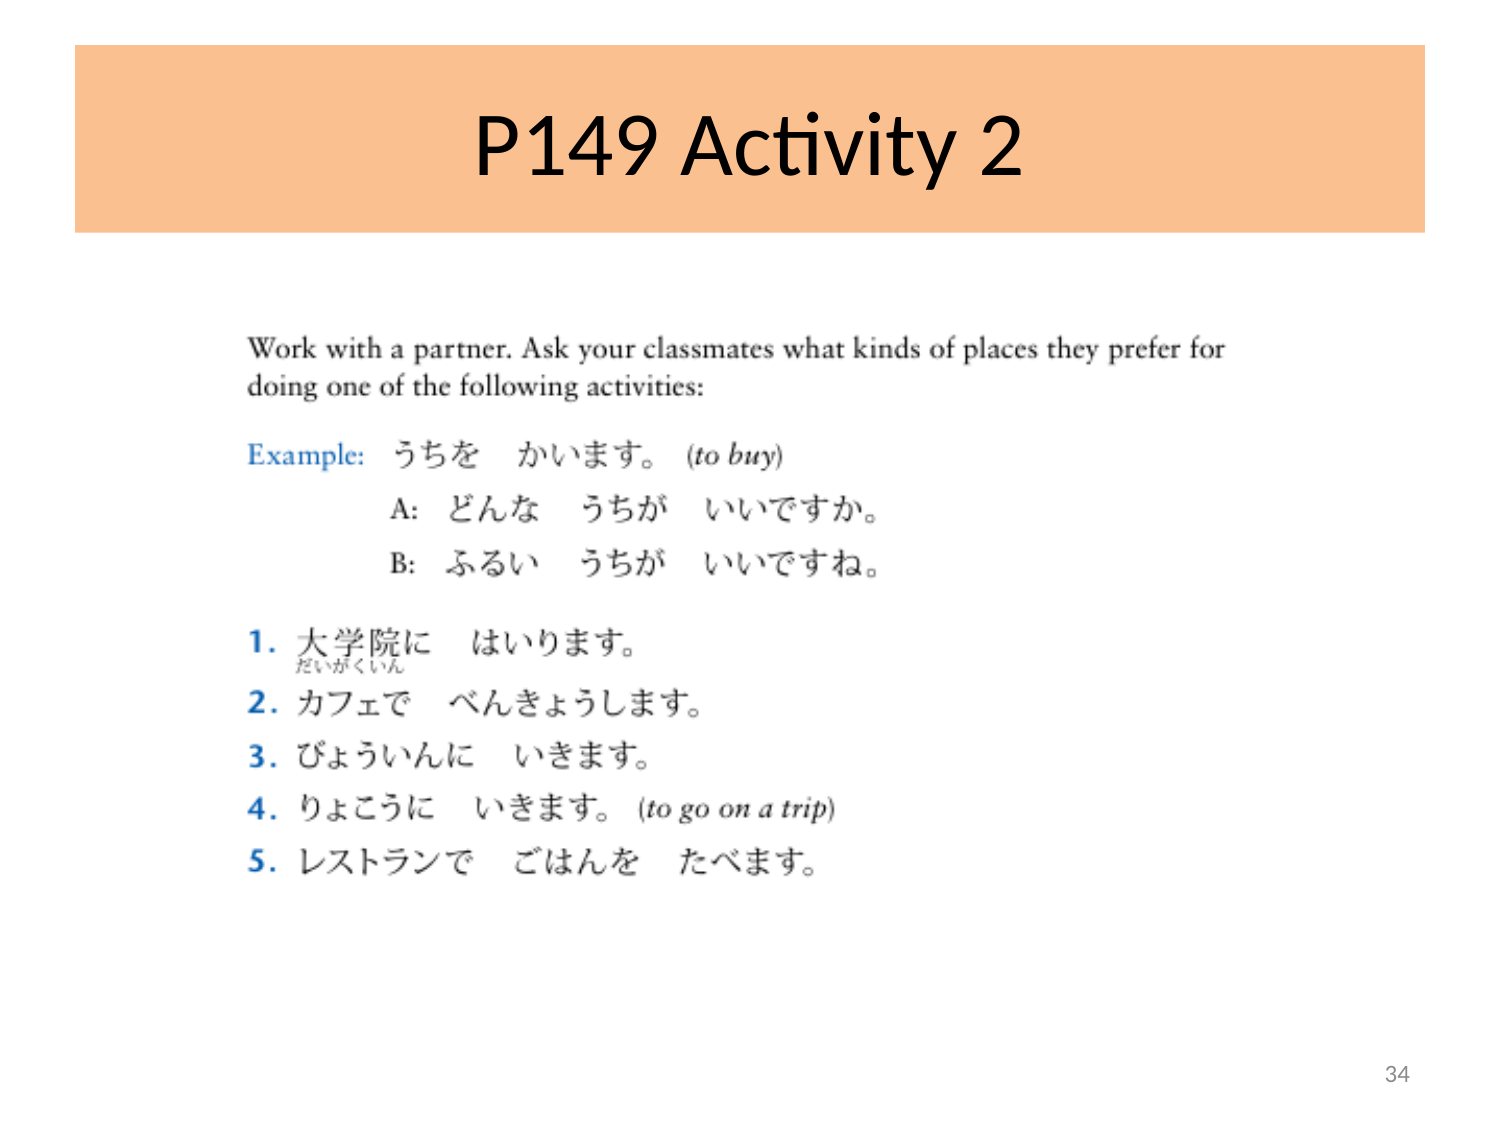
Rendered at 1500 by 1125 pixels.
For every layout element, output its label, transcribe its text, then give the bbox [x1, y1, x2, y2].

title P149 Activity 2 [75, 45, 1425, 233]
slide_number 34 [1074, 1042, 1425, 1103]
picture [217, 325, 1283, 893]
